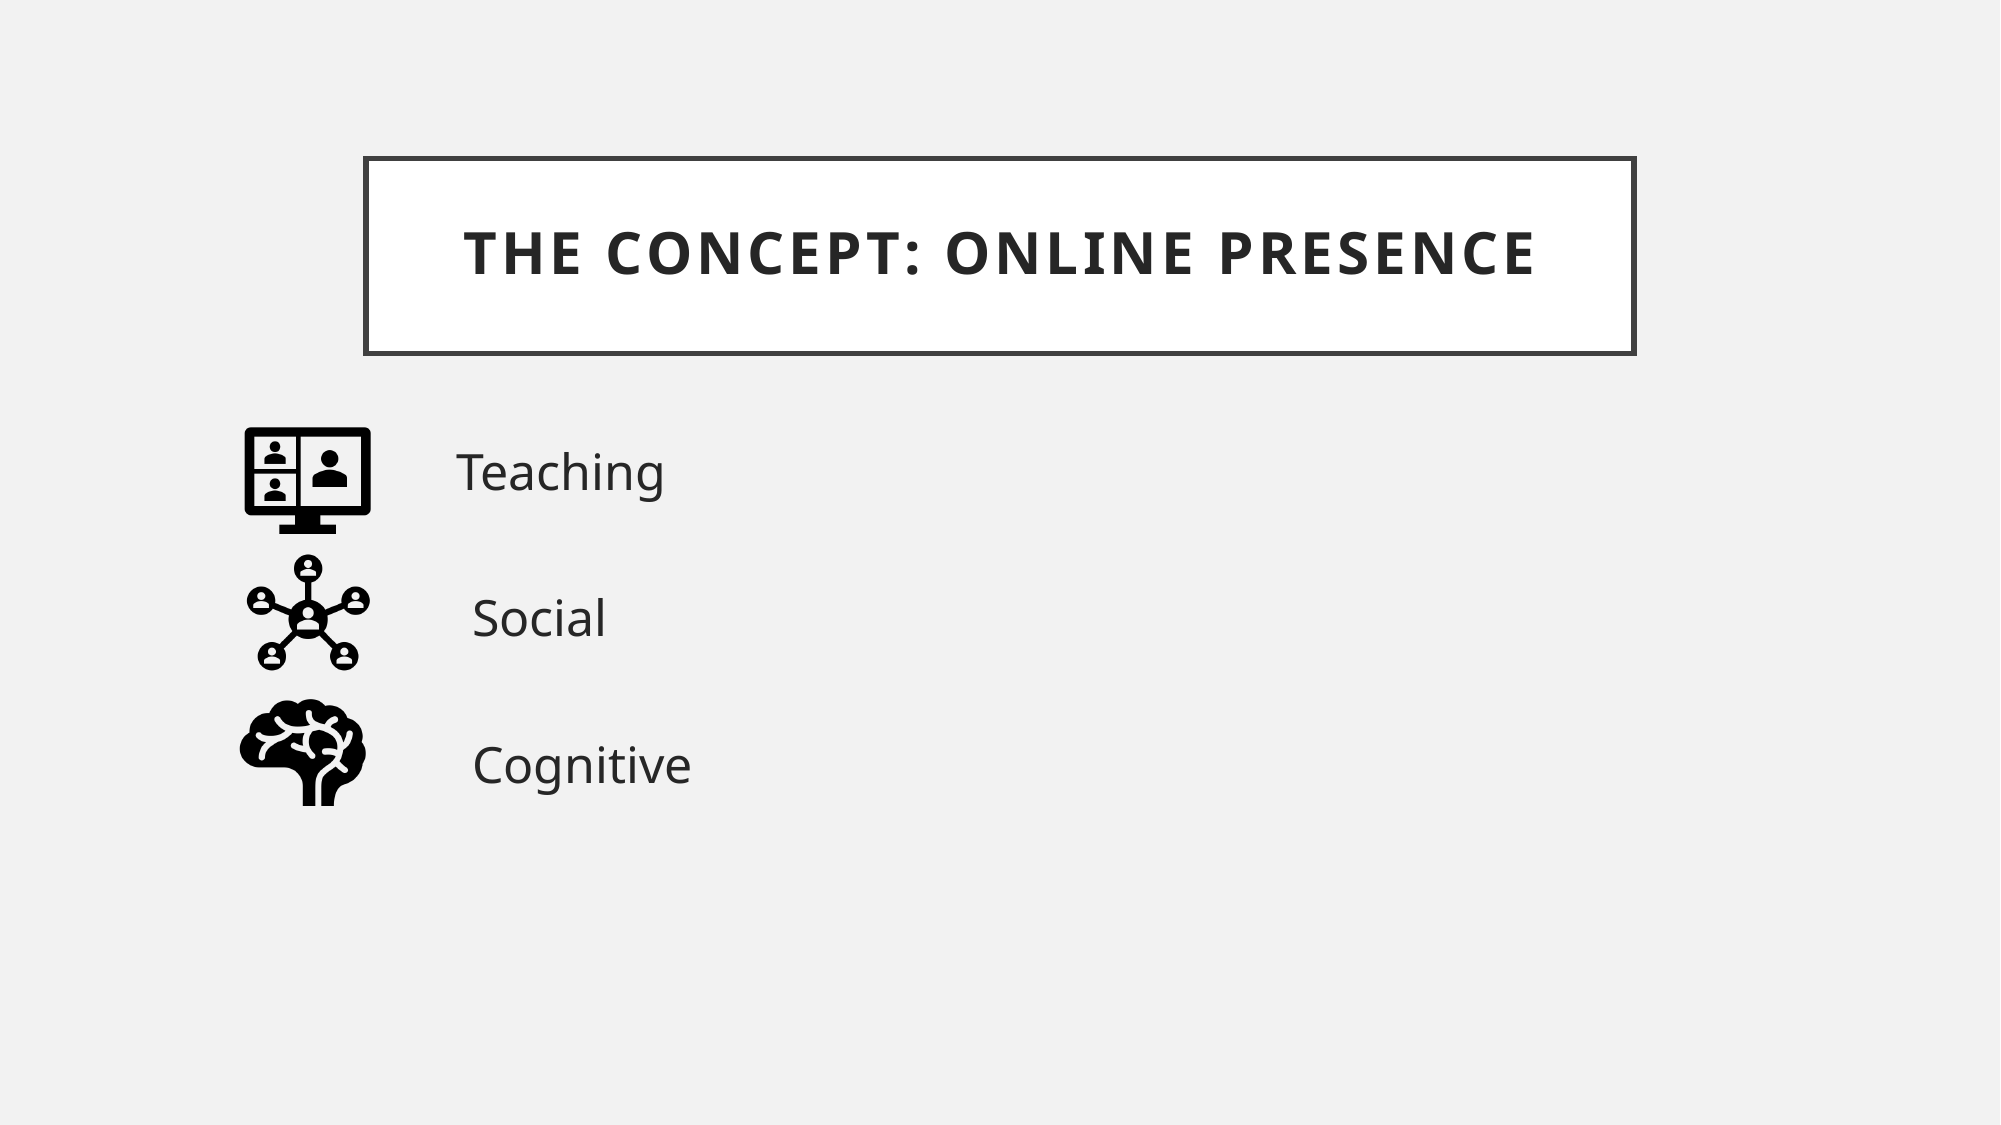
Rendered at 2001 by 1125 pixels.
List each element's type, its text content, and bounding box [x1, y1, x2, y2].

picture [227, 405, 385, 828]
list Teaching Social Cognitive [366, 432, 1634, 942]
title The concept: online presence [363, 156, 1637, 356]
